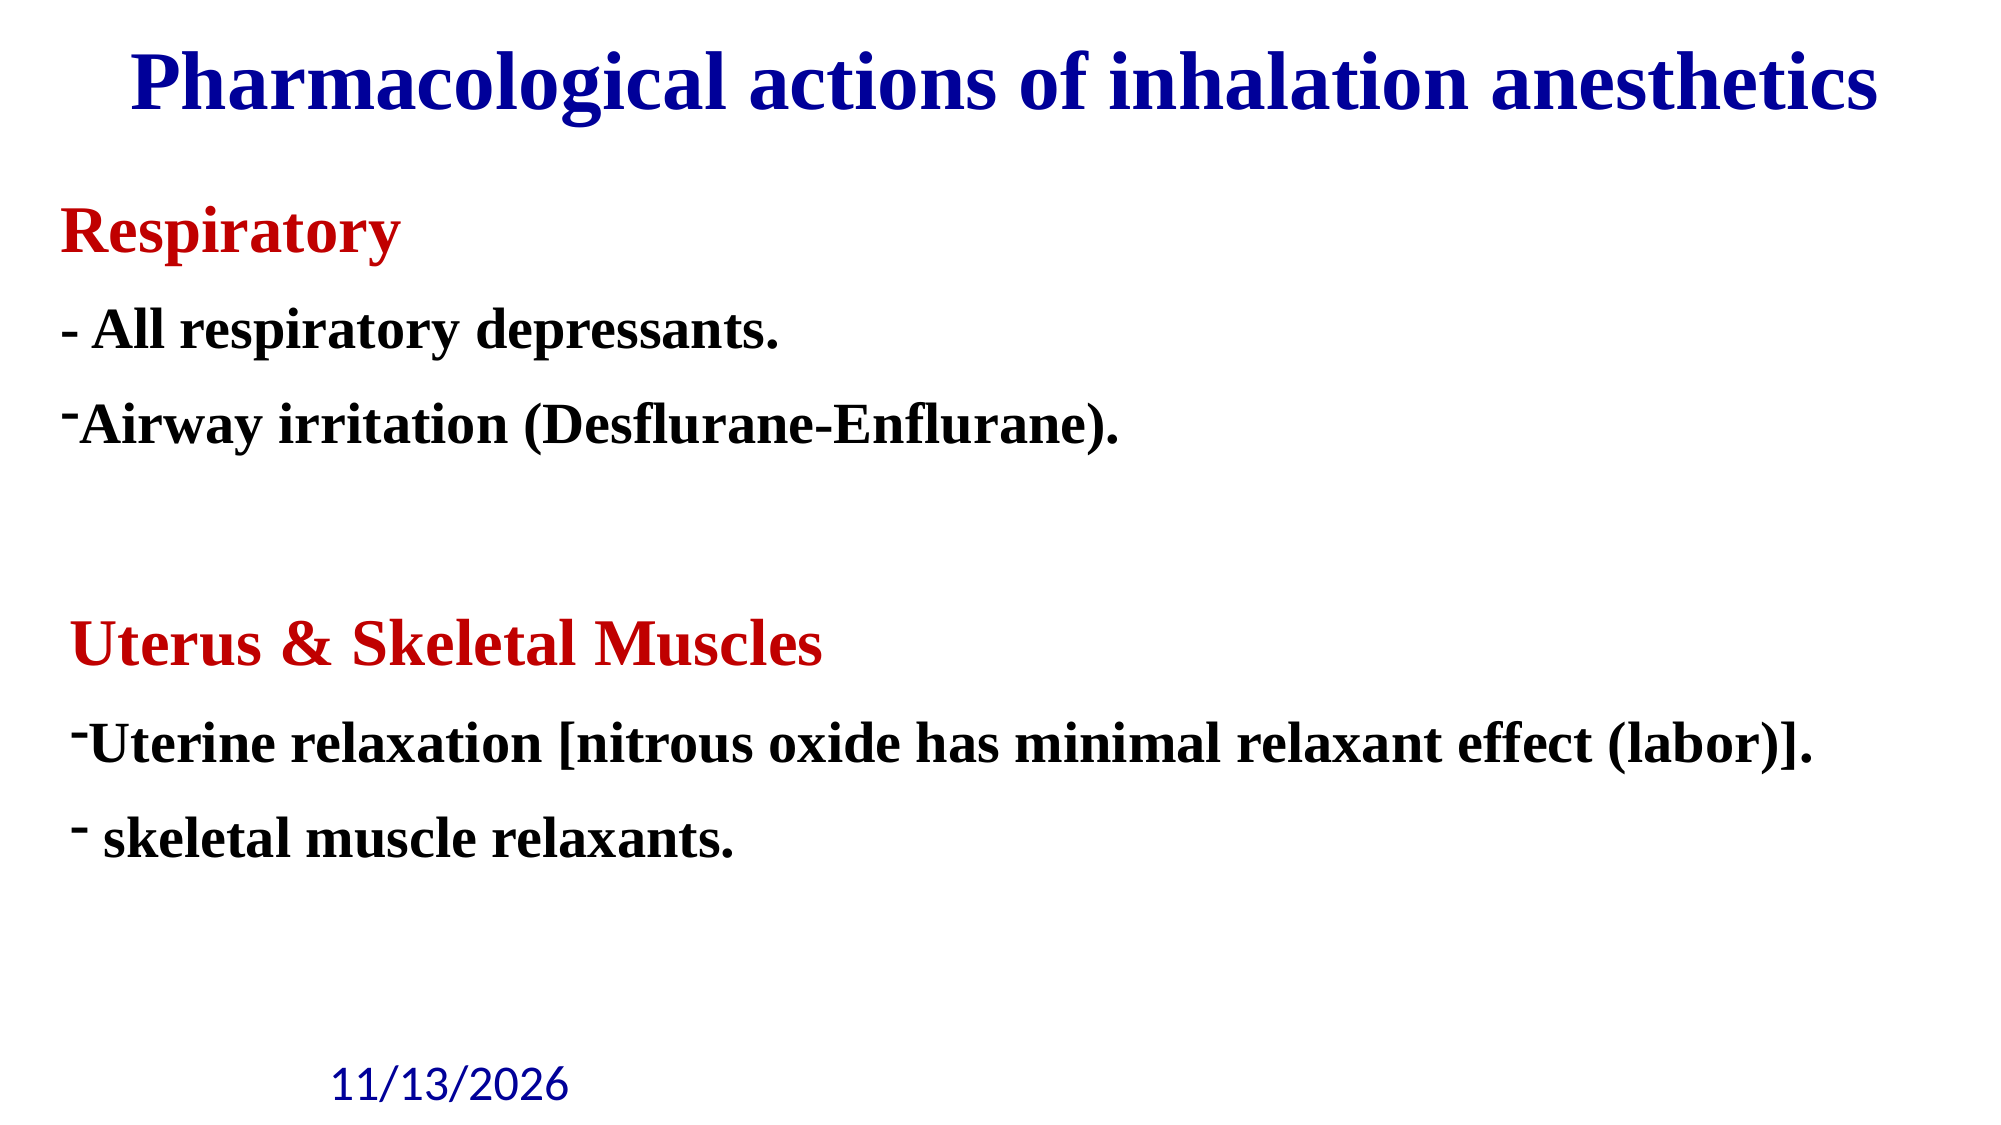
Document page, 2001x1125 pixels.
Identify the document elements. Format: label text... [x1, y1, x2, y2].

text_box Respiratory - All respiratory depressants. Airway irritation (Desflurane-Enflurane). [45, 177, 1920, 463]
text_box 10/25/20 [313, 1049, 764, 1110]
text_box Uterus & Skeletal Muscles Uterine relaxation [nitrous oxide has minimal relaxant effect (labor)]. skeletal muscle relaxants. [55, 591, 1929, 877]
text_box Pharmacological actions of inhalation anesthetics [101, 18, 1910, 134]
